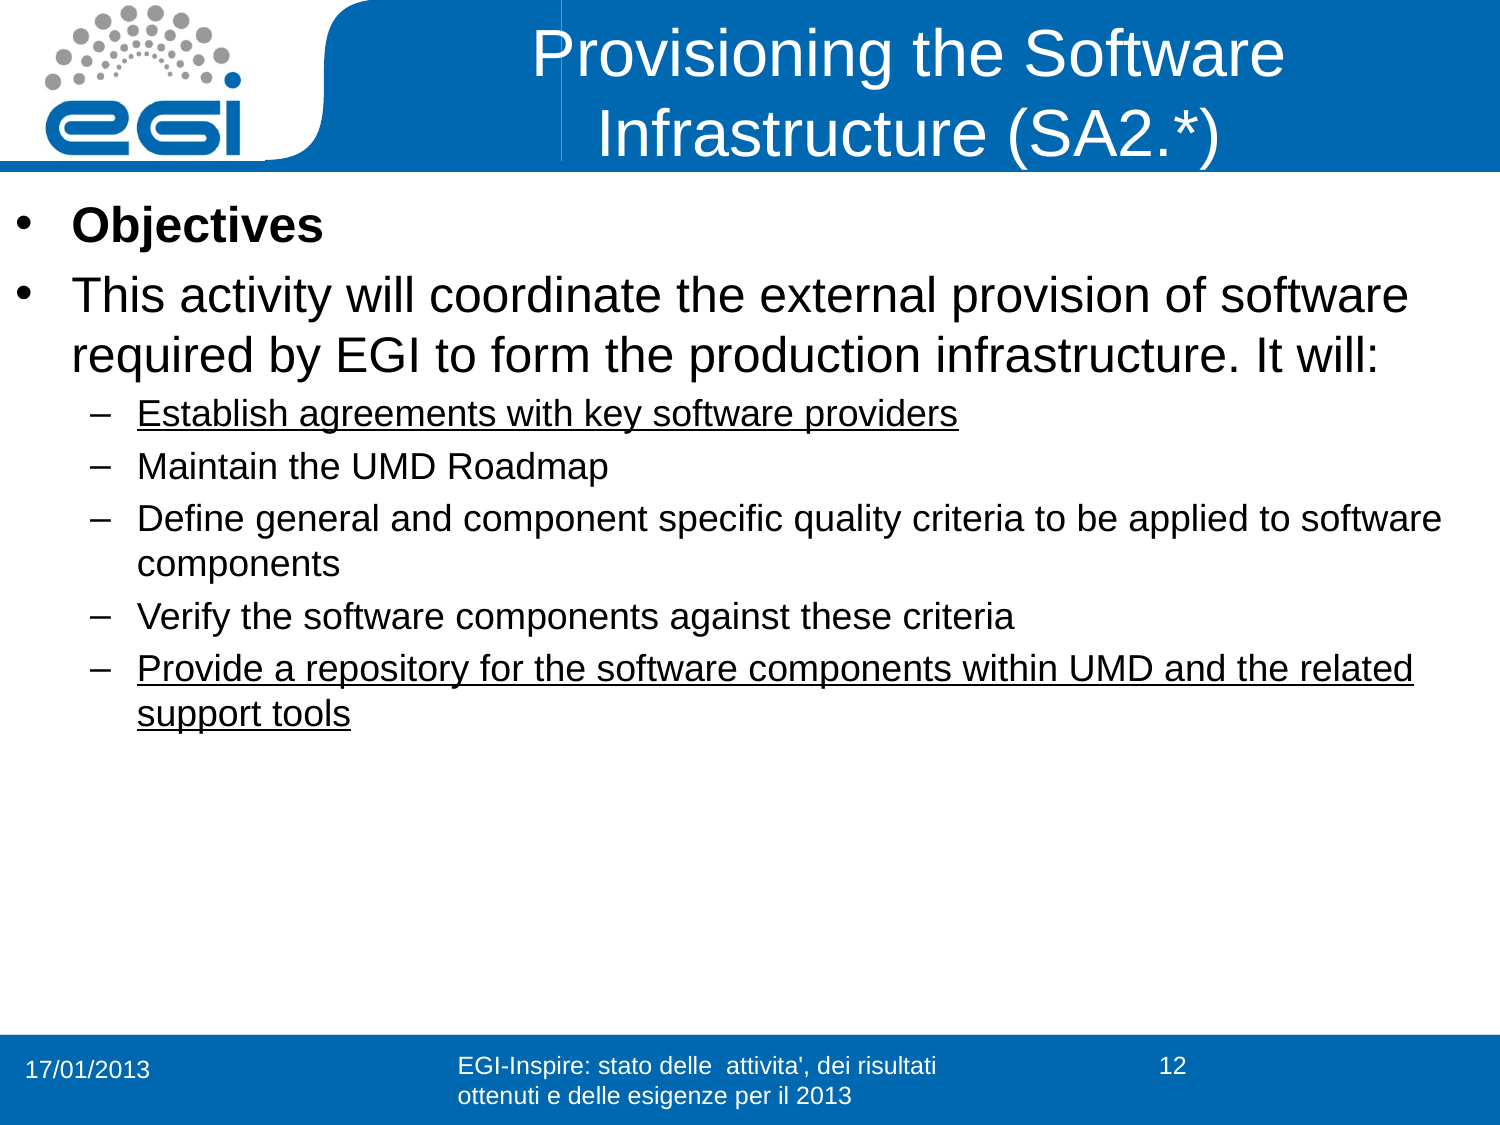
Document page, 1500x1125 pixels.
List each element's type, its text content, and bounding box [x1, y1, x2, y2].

title Provisioning the Software Infrastructure (SA2.*) [348, 19, 1471, 161]
slide_number 12 [1144, 1042, 1495, 1103]
footer EGI-Inspire: stato delle attivita', dei risultati ottenuti e delle esigenze per il 2013 [442, 1042, 1034, 1107]
picture [0, 0, 265, 161]
list Objectives This activity will coordinate the external provision of software required by EGI to form the production infrastructure. It will: Establish agreements with key software providers Maintain the UMD Roadmap Define general and component specific quality criteria to be applied to software components Verify the software components against these criteria Provide a repository for the software components within UMD and the related support tools [0, 184, 1483, 1024]
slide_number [10, 1046, 361, 1106]
